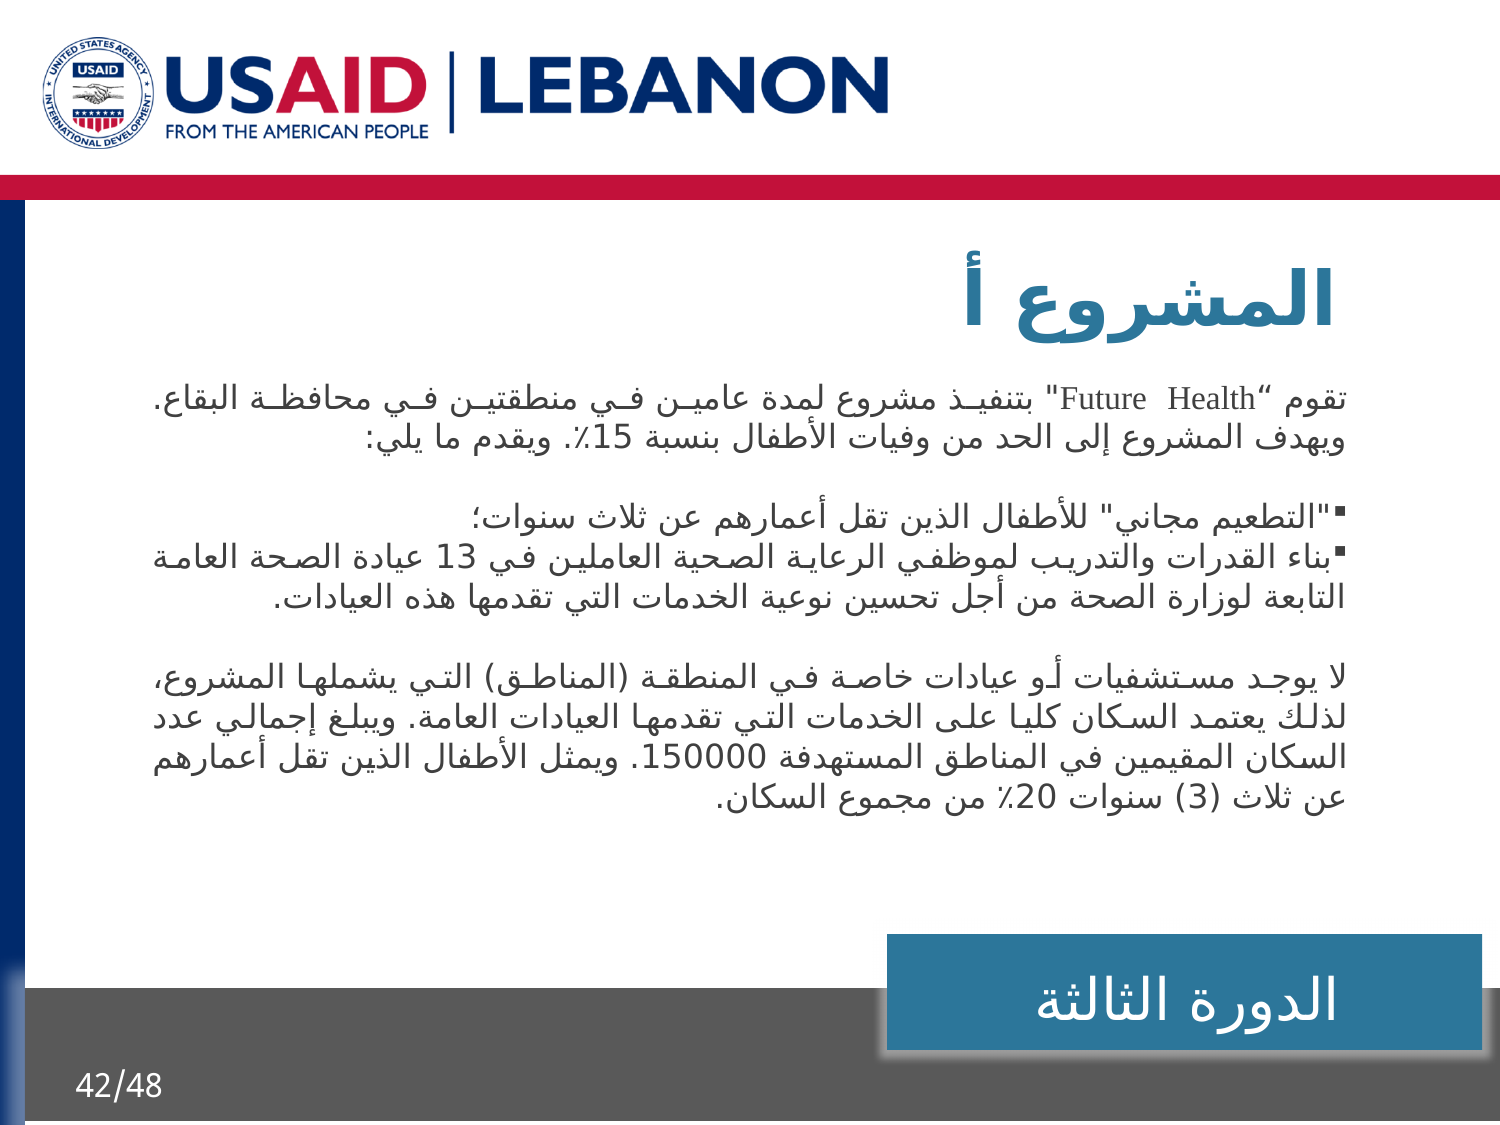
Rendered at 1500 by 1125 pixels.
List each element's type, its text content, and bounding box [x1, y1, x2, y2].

text_box [885, 932, 1484, 1052]
text_box تقوم “Future Health" بتنفيذ مشروع لمدة عامين في منطقتين في محافظة البقاع. ويهدف المشروع إلى الحد من وفيات الأطفال بنسبة 15٪. ويقدم ما يلي: "التطعيم مجاني" للأطفال الذين تقل أعمارهم عن ثلاث سنوات؛ بناء القدرات والتدريب لموظفي الرعاية الصحية العاملين في 13 عيادة الصحة العامة التابعة لوزارة الصحة من أجل تحسين نوعية الخدمات التي تقدمها هذه العيادات. لا يوجد مستشفيات أو عيادات خاصة في المنطقة (المناطق) التي يشملها المشروع، لذلك يعتمد السكان كليا على الخدمات التي تقدمها العيادات العامة. ويبلغ إجمالي عدد السكان المقيمين في المناطق المستهدفة 150000. ويمثل الأطفال الذين تقل أعمارهم عن ثلاث (3) سنوات 20٪ من مجموع السكان. [137, 368, 1363, 823]
text_box المشروع أ [125, 243, 1353, 349]
picture [42, 37, 888, 149]
text_box 42/48 [24, 1056, 214, 1113]
table_cell [875, 986, 1497, 1064]
text_box [23, 986, 1500, 1123]
text_box الدورة الثالثة [887, 947, 1488, 1048]
